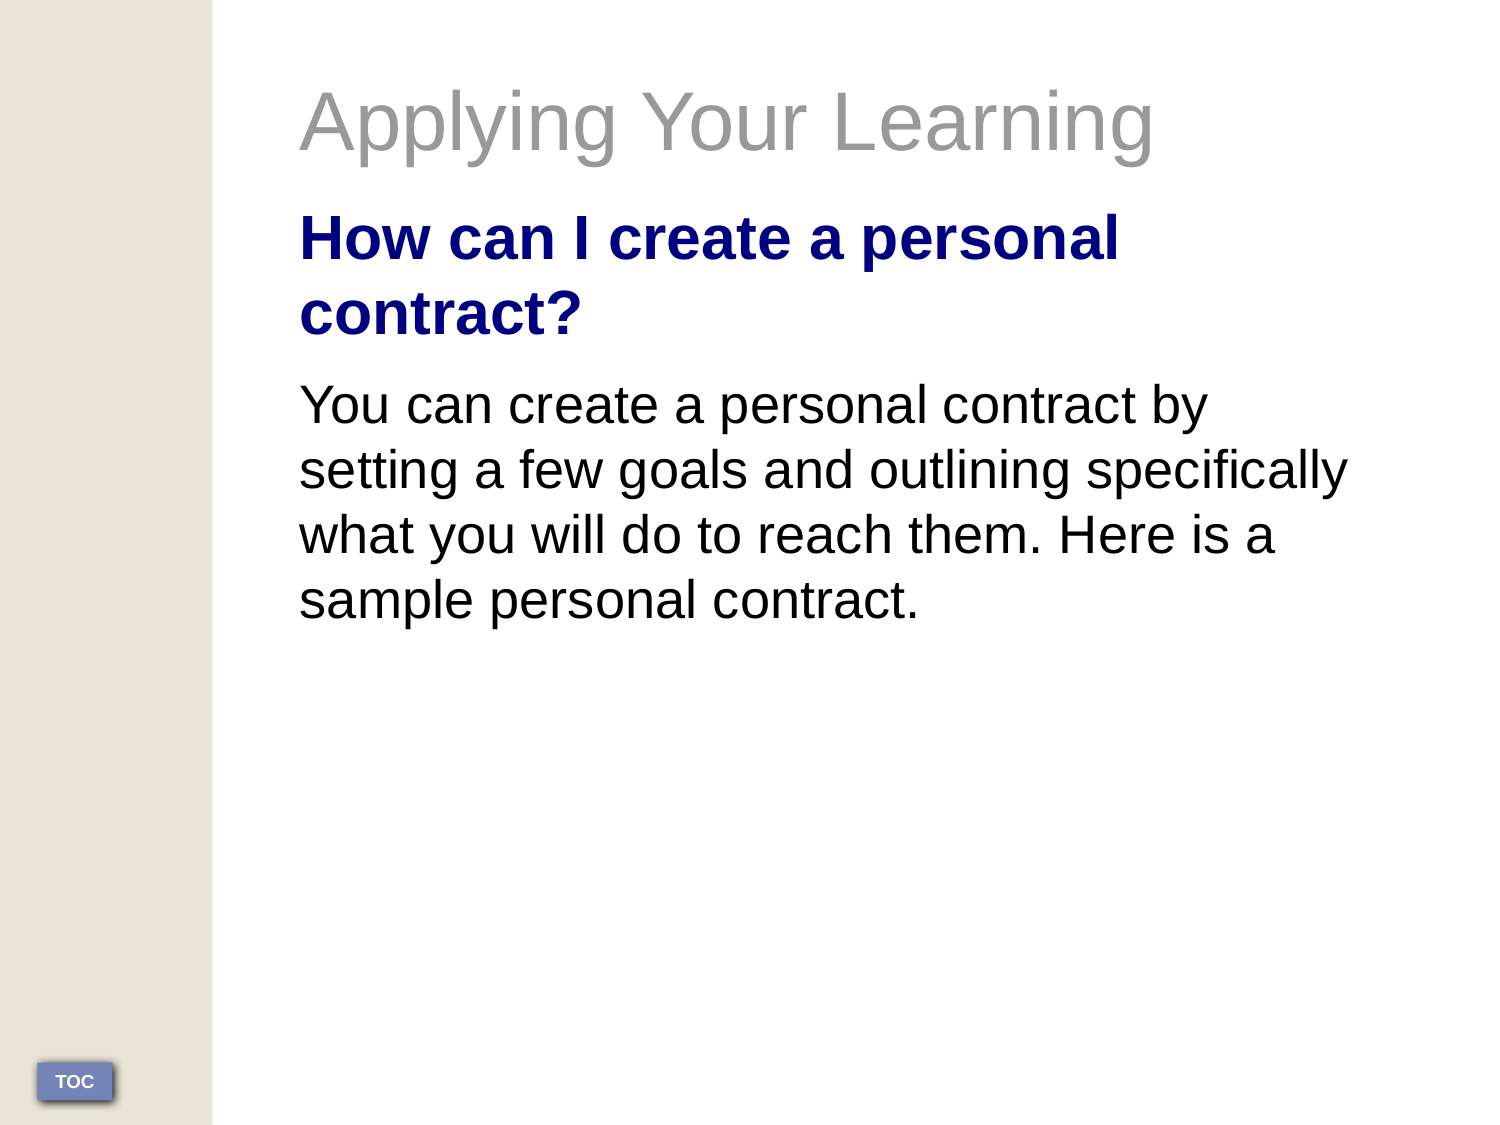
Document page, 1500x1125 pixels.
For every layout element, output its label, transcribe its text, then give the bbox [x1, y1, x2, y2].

text_box Applying Your Learning How can I create a personal contract? You can create a personal contract by setting a few goals and outlining specifically what you will do to reach them. Here is a sample personal contract. [284, 59, 1395, 1050]
